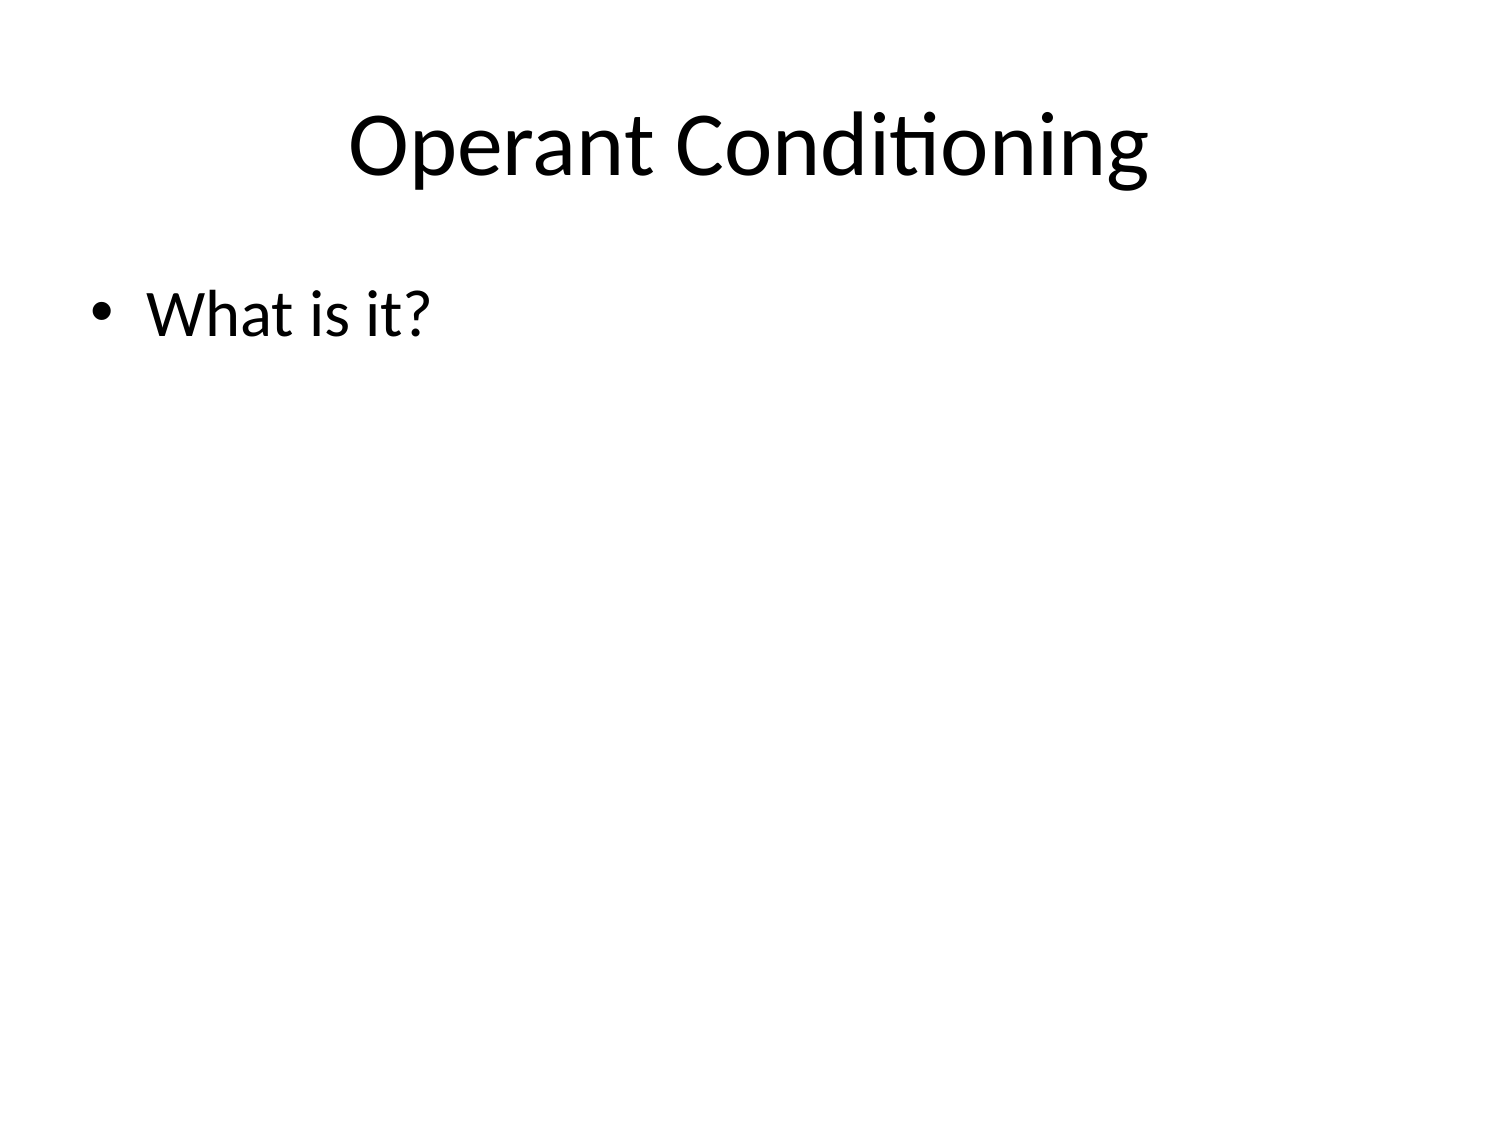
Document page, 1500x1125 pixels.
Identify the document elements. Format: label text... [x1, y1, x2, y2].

list What is it? [75, 262, 1425, 1005]
title Operant Conditioning [75, 45, 1425, 233]
